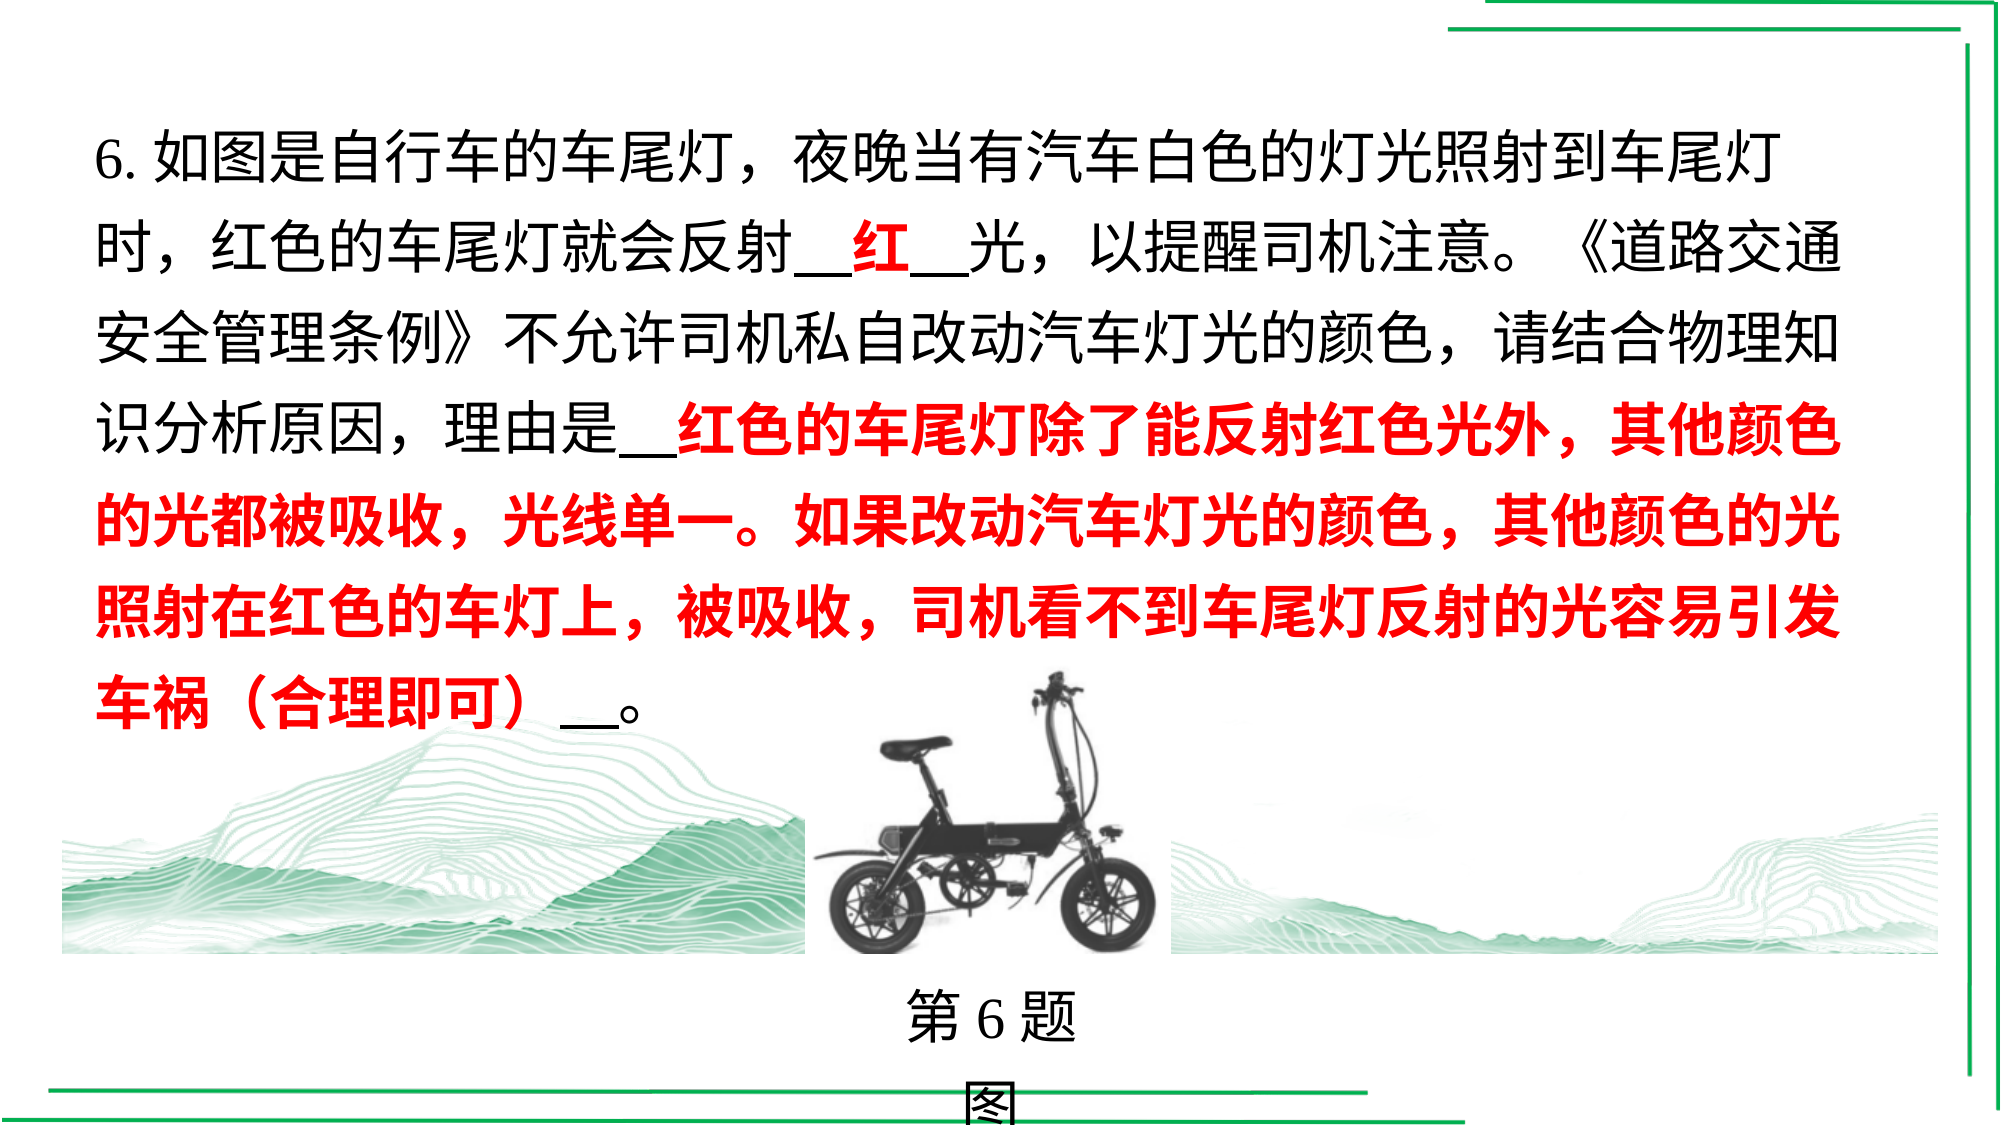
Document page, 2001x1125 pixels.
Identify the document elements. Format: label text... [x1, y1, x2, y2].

text_box 6.如图是自行车的车尾灯，夜晚当有汽车白色的灯光照射到车尾灯时，红色的车尾灯就会反射 红 ⁠光，以提醒司机注意。《道路交通安全管理条例》不允许司机私自改动汽车灯光的颜色，请结合物理知识分析原因，理由是 红色的车尾灯除了能反射红色光外，其他颜色的光都被吸收，光线单一。如果改动汽车灯光的颜色，其他颜色的光照射在红色的车灯上，被吸收，司机看不到车尾灯反射的光容易引发车祸（合理即可） ⁠。 [94, 100, 1882, 790]
text_box 红色的车尾灯除了能反射红色光外，其他颜色 [662, 365, 1865, 456]
text_box 红 [837, 183, 926, 290]
text_box 的光都被吸收，光线单一。如果改动汽车灯光的颜色，其他颜色的光 [79, 456, 1867, 547]
text_box 照射在红色的车灯上，被吸收，司机看不到车尾灯反射的光容易引发 [79, 547, 1867, 654]
text_box 车祸（合理即可） [79, 638, 578, 745]
picture [970, 1086, 1010, 1125]
picture [0, 0, 2001, 1125]
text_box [805, 665, 1171, 1019]
